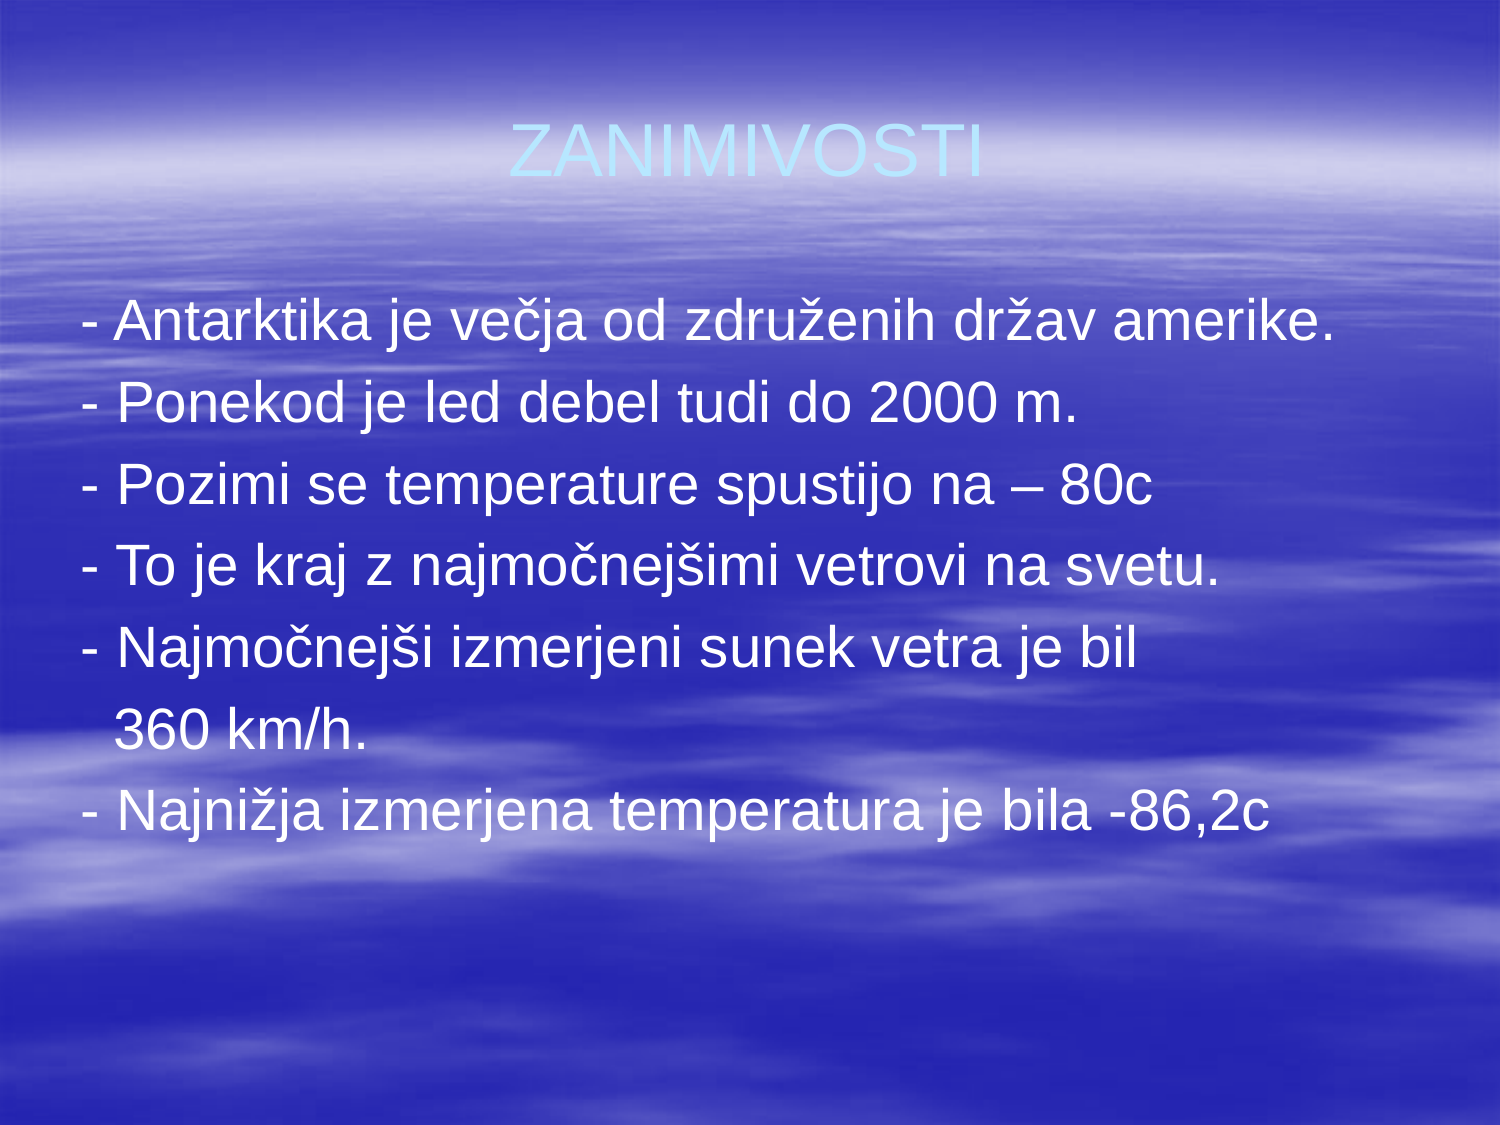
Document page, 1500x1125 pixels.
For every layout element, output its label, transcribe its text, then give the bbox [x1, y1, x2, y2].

title ZANIMIVOSTI [49, 37, 1446, 255]
list - Antarktika je večja od združenih držav amerike. - Ponekod je led debel tudi do 2000 m. - Pozimi se temperature spustijo na – 80c - To je kraj z najmočnejšimi vetrovi na svetu. - Najmočnejši izmerjeni sunek vetra je bil 360 km/h. - Najnižja izmerjena temperatura je bila -86,2c [49, 275, 1451, 1001]
